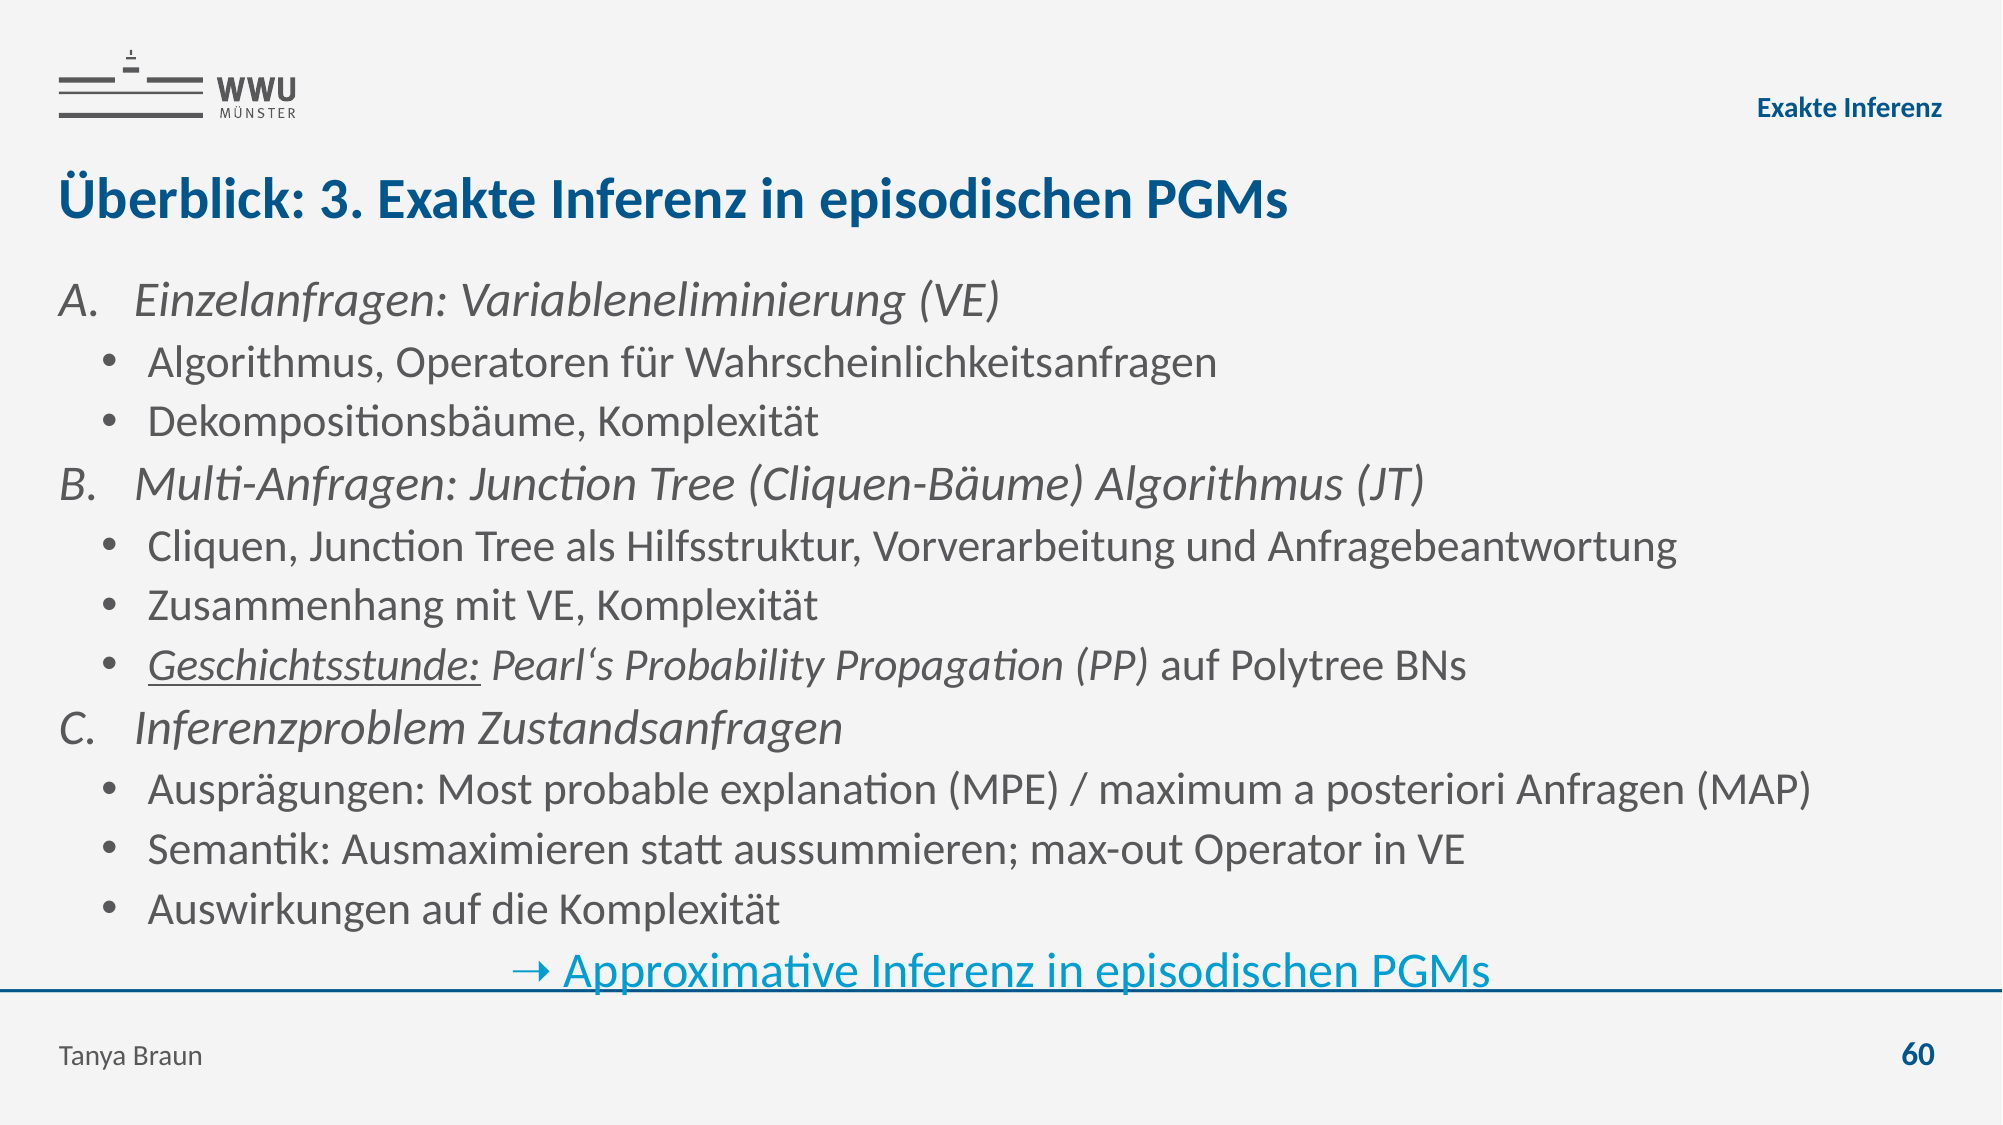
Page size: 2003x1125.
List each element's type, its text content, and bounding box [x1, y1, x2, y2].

slide_number 60 [1824, 1012, 1943, 1072]
title Überblick: 3. Exakte Inferenz in episodischen PGMs [59, 148, 1943, 243]
footer Tanya Braun [59, 1012, 1442, 1072]
slide_number Exakte Inferenz [590, 63, 1943, 123]
list Einzelanfragen: Variableneliminierung (VE) Algorithmus, Operatoren für Wahrscheinlichkeitsanfragen Dekompositionsbäume, Komplexität Multi-Anfragen: Junction Tree (Cliquen-Bäume) Algorithmus (JT) Cliquen, Junction Tree als Hilfsstruktur, Vorverarbeitung und Anfragebeantwortung Zusammenhang mit VE, Komplexität Geschichtsstunde: Pearl‘s Probability Propagation (PP) auf Polytree BNs Inferenzproblem Zustandsanfragen Ausprägungen: Most probable explanation (MPE) / maximum a posteriori Anfragen (MAP) Semantik: Ausmaximieren statt aussummieren; max-out Operator in VE Auswirkungen auf die Komplexität ➝ Approximative Inferenz in episodischen PGMs [59, 273, 1943, 969]
